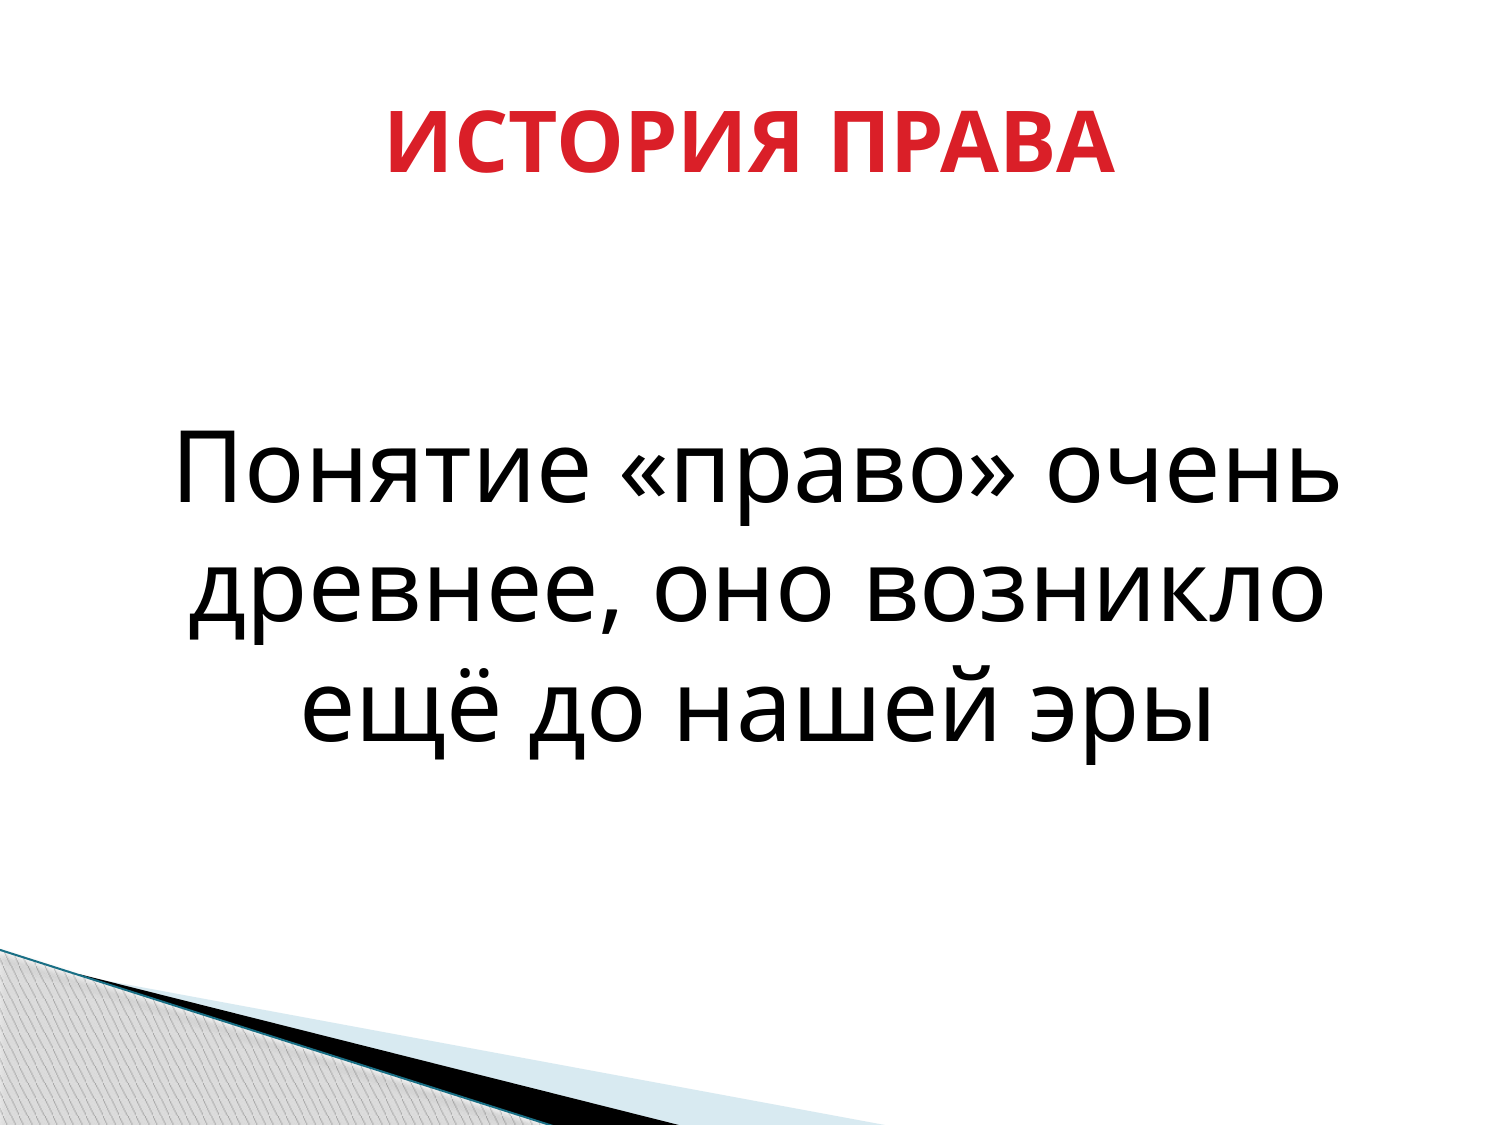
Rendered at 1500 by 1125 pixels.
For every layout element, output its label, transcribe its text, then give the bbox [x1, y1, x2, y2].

list Понятие «право» очень древнее, оно возникло ещё до нашей эры [75, 243, 1425, 986]
title ИСТОРИЯ ПРАВА [75, 45, 1425, 233]
